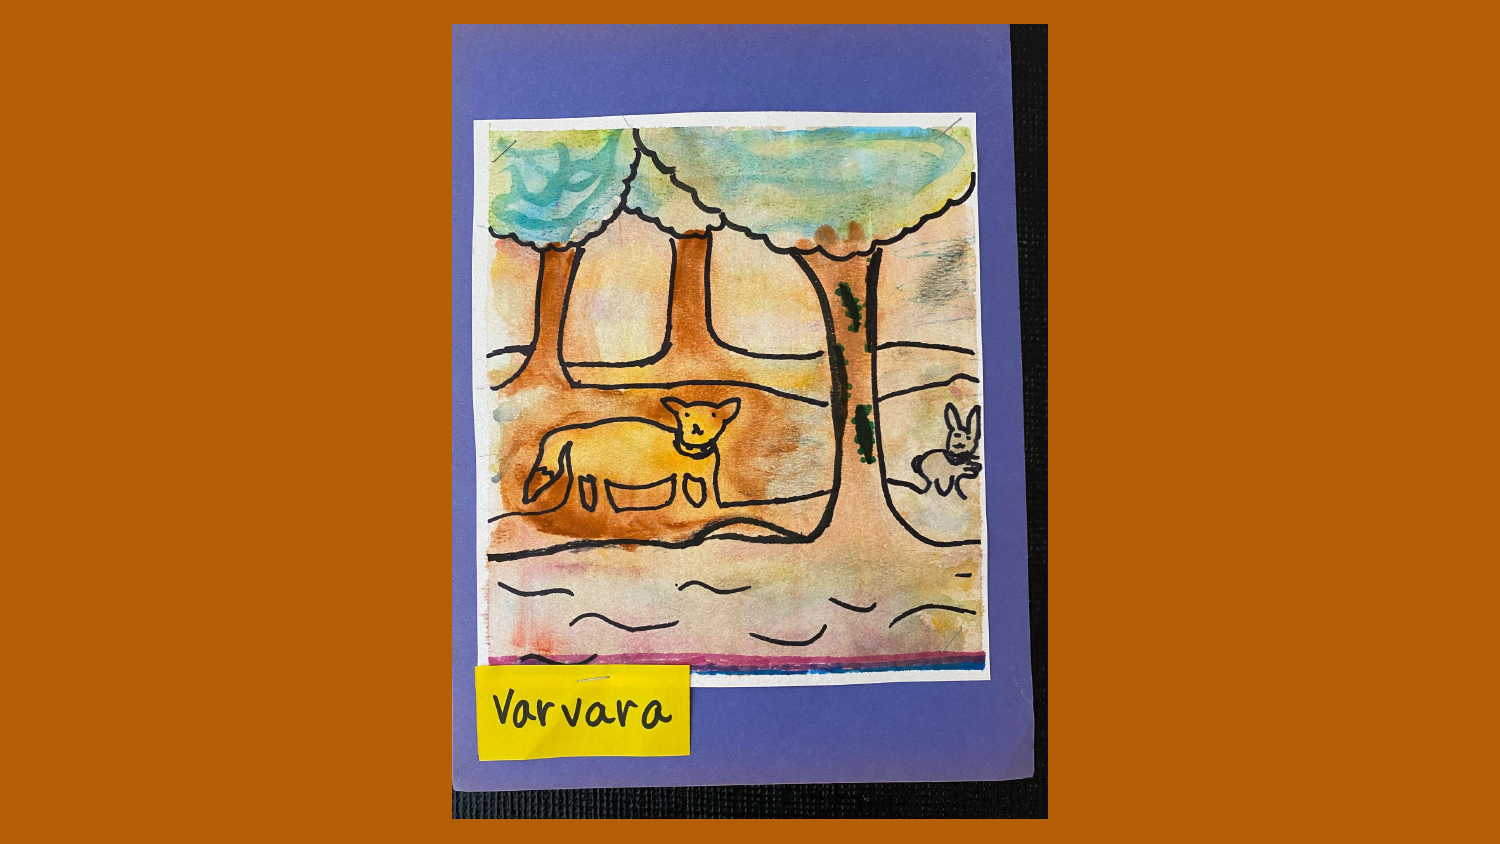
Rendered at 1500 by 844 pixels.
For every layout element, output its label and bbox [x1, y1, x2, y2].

picture [452, 24, 1048, 819]
